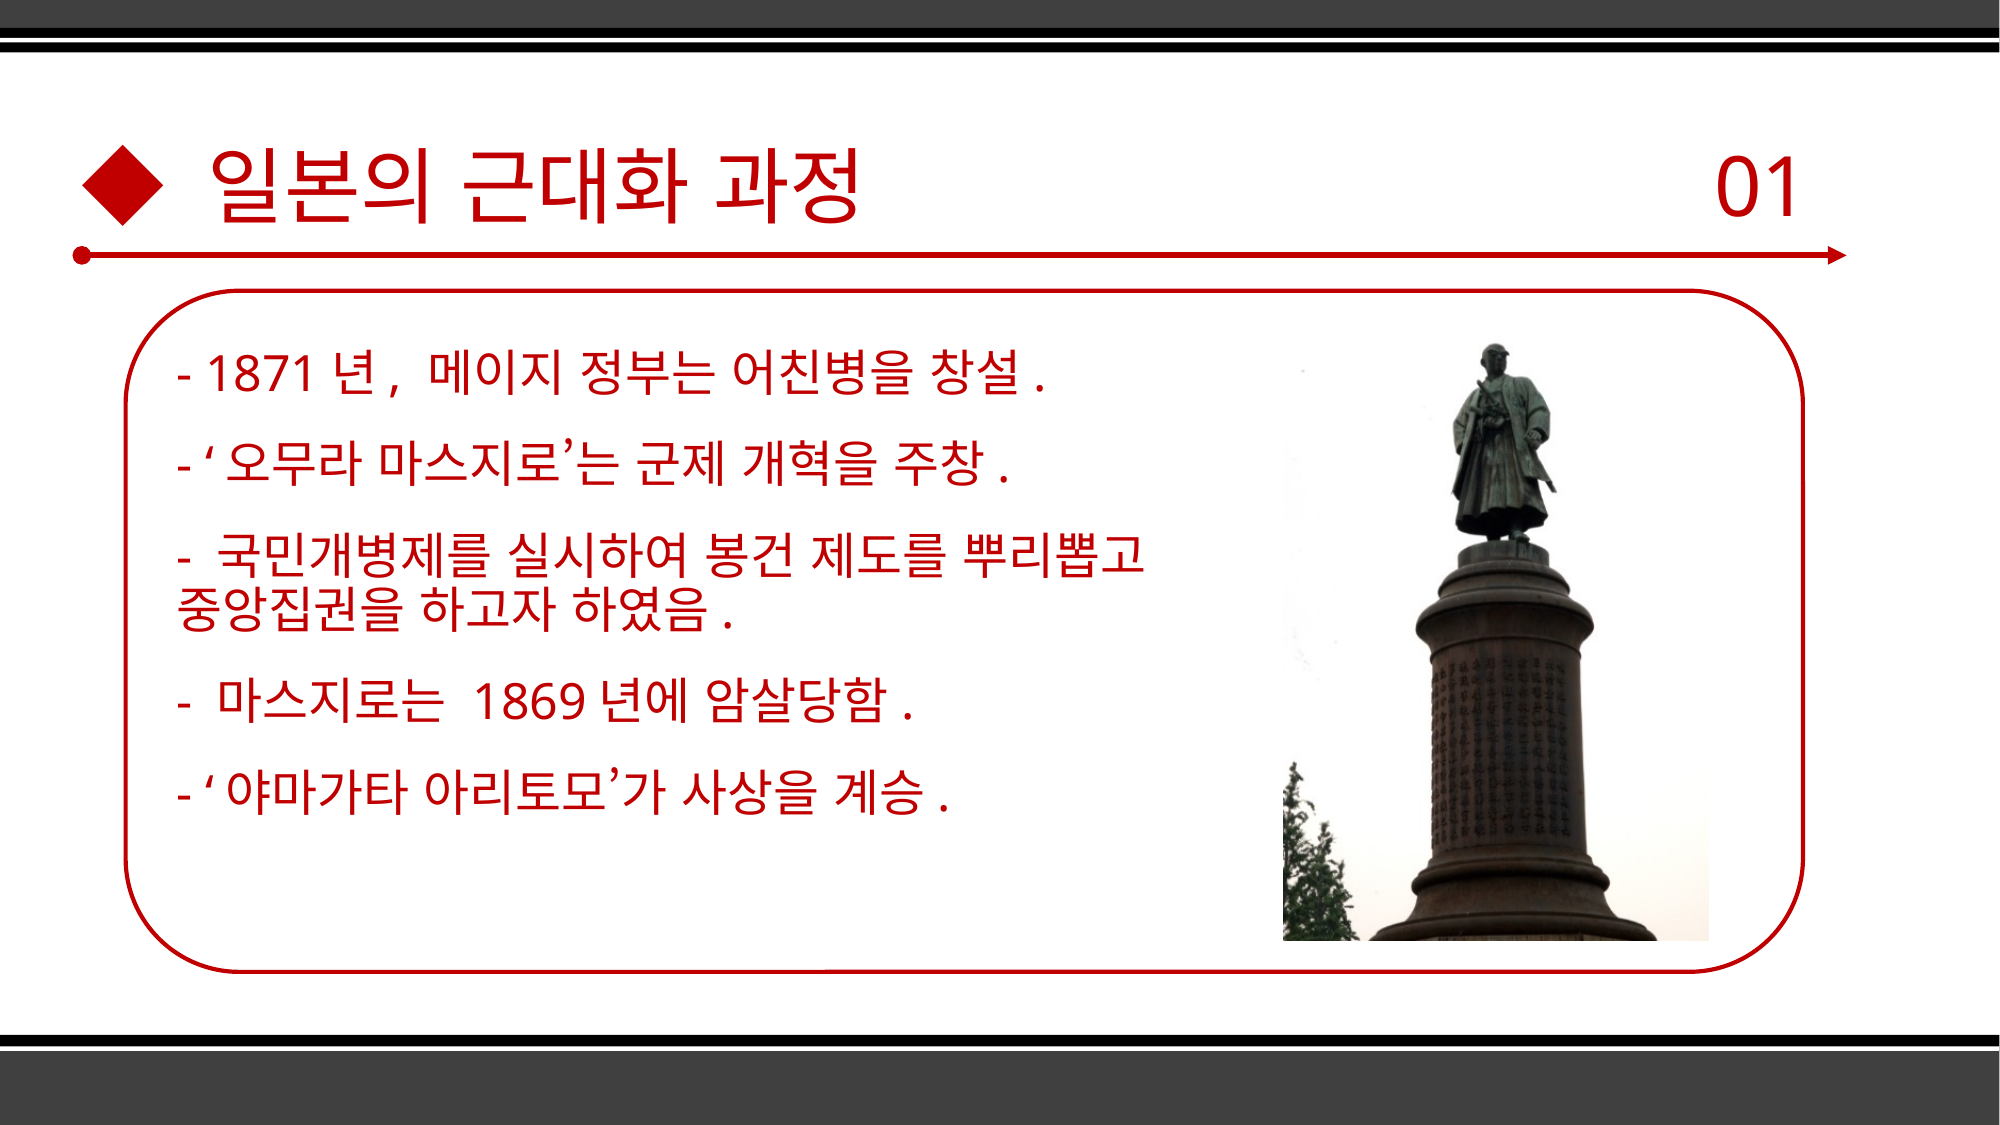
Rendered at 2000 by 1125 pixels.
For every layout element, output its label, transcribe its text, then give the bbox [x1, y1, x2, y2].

title ◆ 일본의 근대화 과정 [66, 125, 941, 244]
text_box [123, 288, 1806, 974]
text_box - 1871년, 메이지 정부는 어친병을 창설. - ‘오무라 마스지로’는 군제 개혁을 주창. - 국민개병제를 실시하여 봉건 제도를 뿌리뽑고 중앙집권을 하고자 하였음. - 마스지로는 1869년에 암살당함. - ‘야마가타 아리토모’가 사상을 계승. [160, 340, 1260, 941]
picture [1282, 302, 1709, 941]
text_box 01 [1677, 137, 1886, 244]
